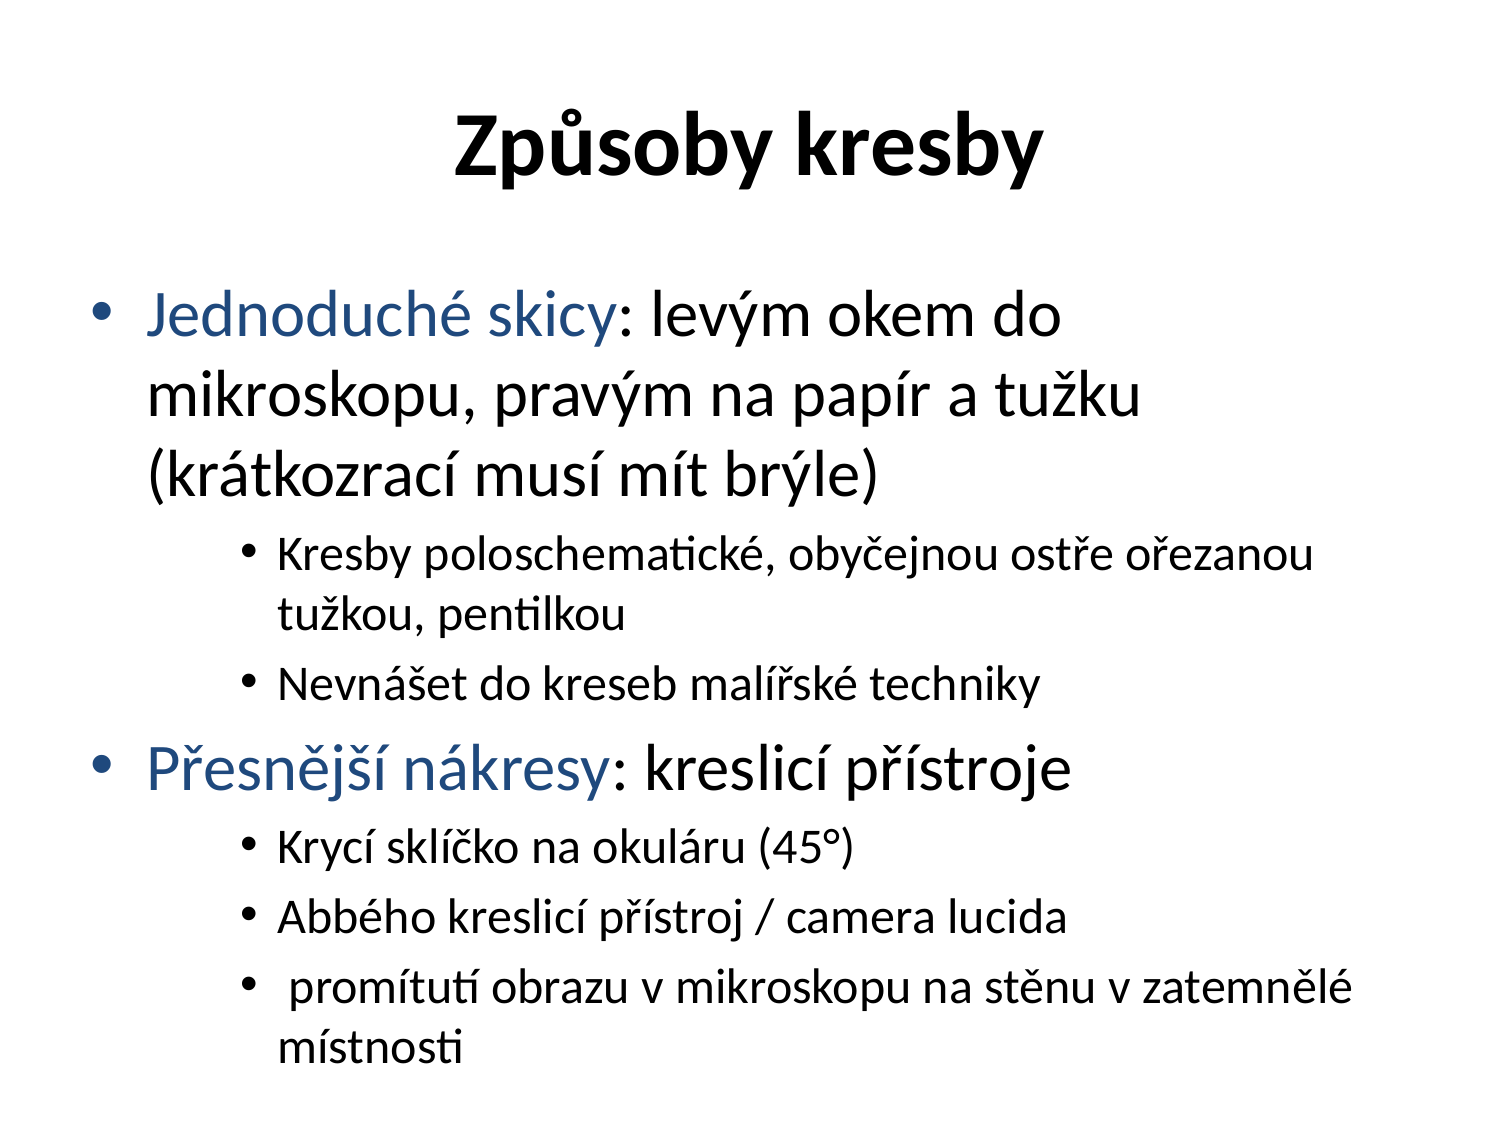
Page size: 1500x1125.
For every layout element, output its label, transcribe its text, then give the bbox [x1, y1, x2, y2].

list Jednoduché skicy: levým okem do mikroskopu, pravým na papír a tužku (krátkozrací musí mít brýle) Kresby poloschematické, obyčejnou ostře ořezanou tužkou, pentilkou Nevnášet do kreseb malířské techniky Přesnější nákresy: kreslicí přístroje Krycí sklíčko na okuláru (45°) Abbého kreslicí přístroj / camera lucida promítutí obrazu v mikroskopu na stěnu v zatemnělé místnosti [74, 262, 1426, 1083]
title Způsoby kresby [74, 44, 1426, 233]
